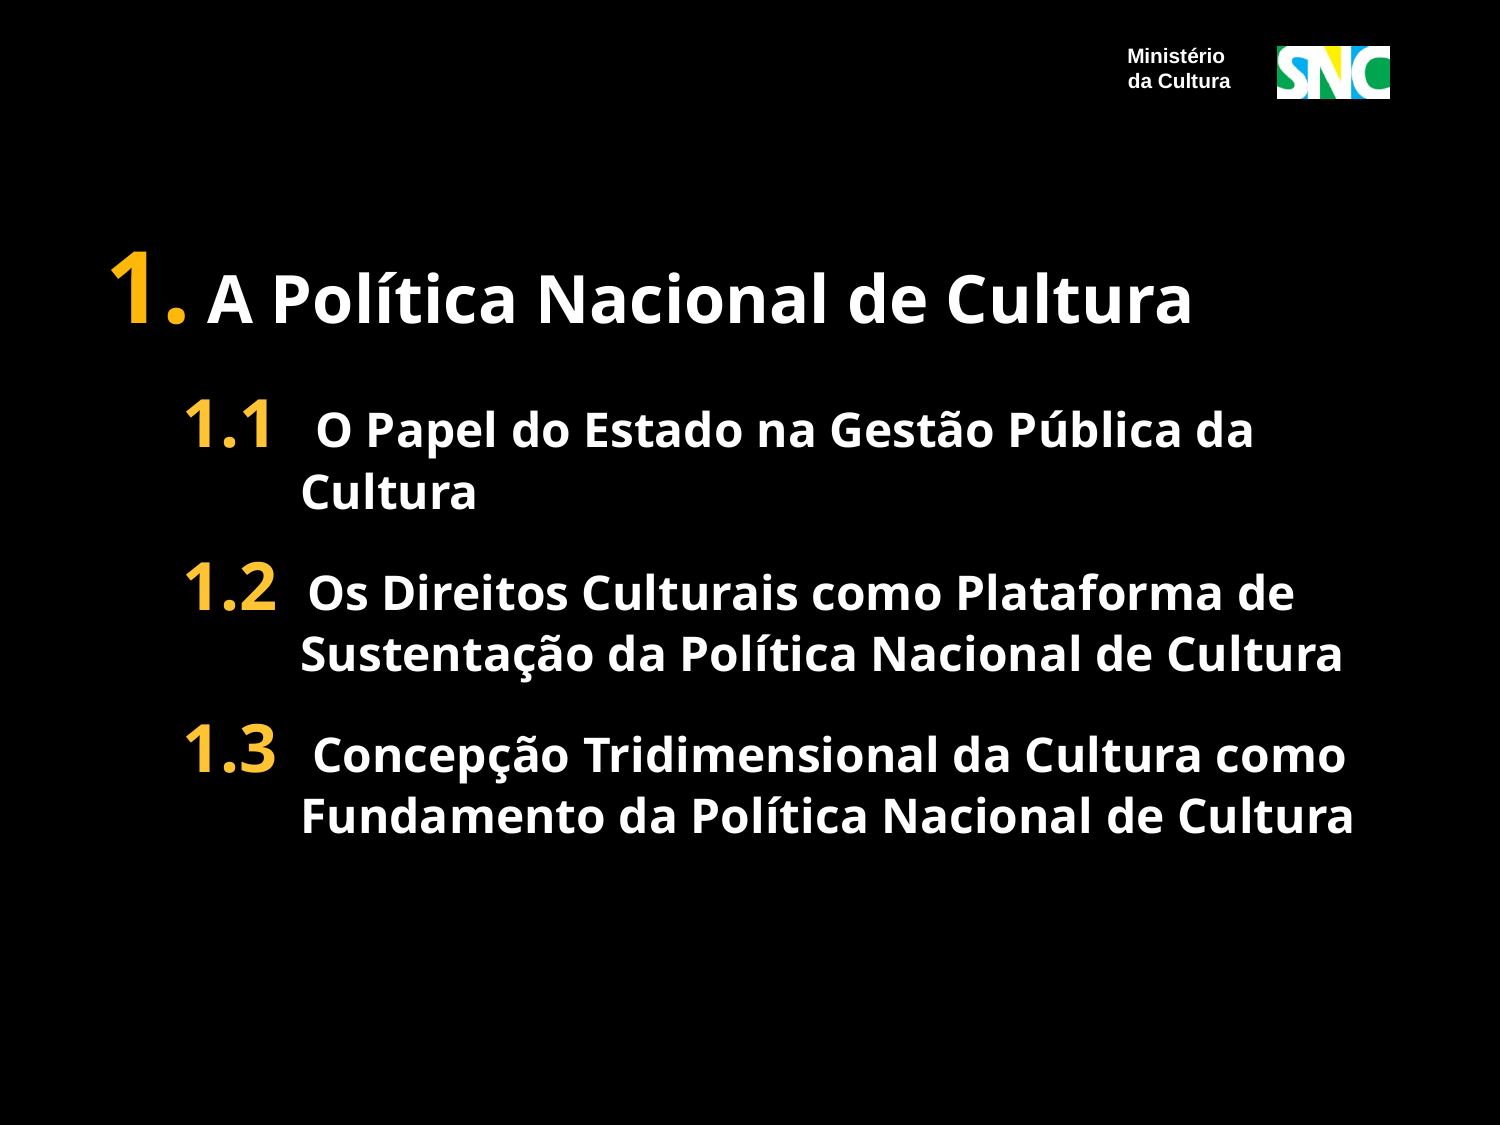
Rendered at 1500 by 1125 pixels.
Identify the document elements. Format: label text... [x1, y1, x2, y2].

picture [1276, 46, 1391, 100]
text_box Ministério da Cultura [1113, 37, 1245, 101]
list 1. A Política Nacional de Cultura 1.1 O Papel do Estado na Gestão Pública da Cultura 1.2 Os Direitos Culturais como Plataforma de Sustentação da Política Nacional de Cultura 1.3 Concepção Tridimensional da Cultura como Fundamento da Política Nacional de Cultura [93, 128, 1419, 844]
